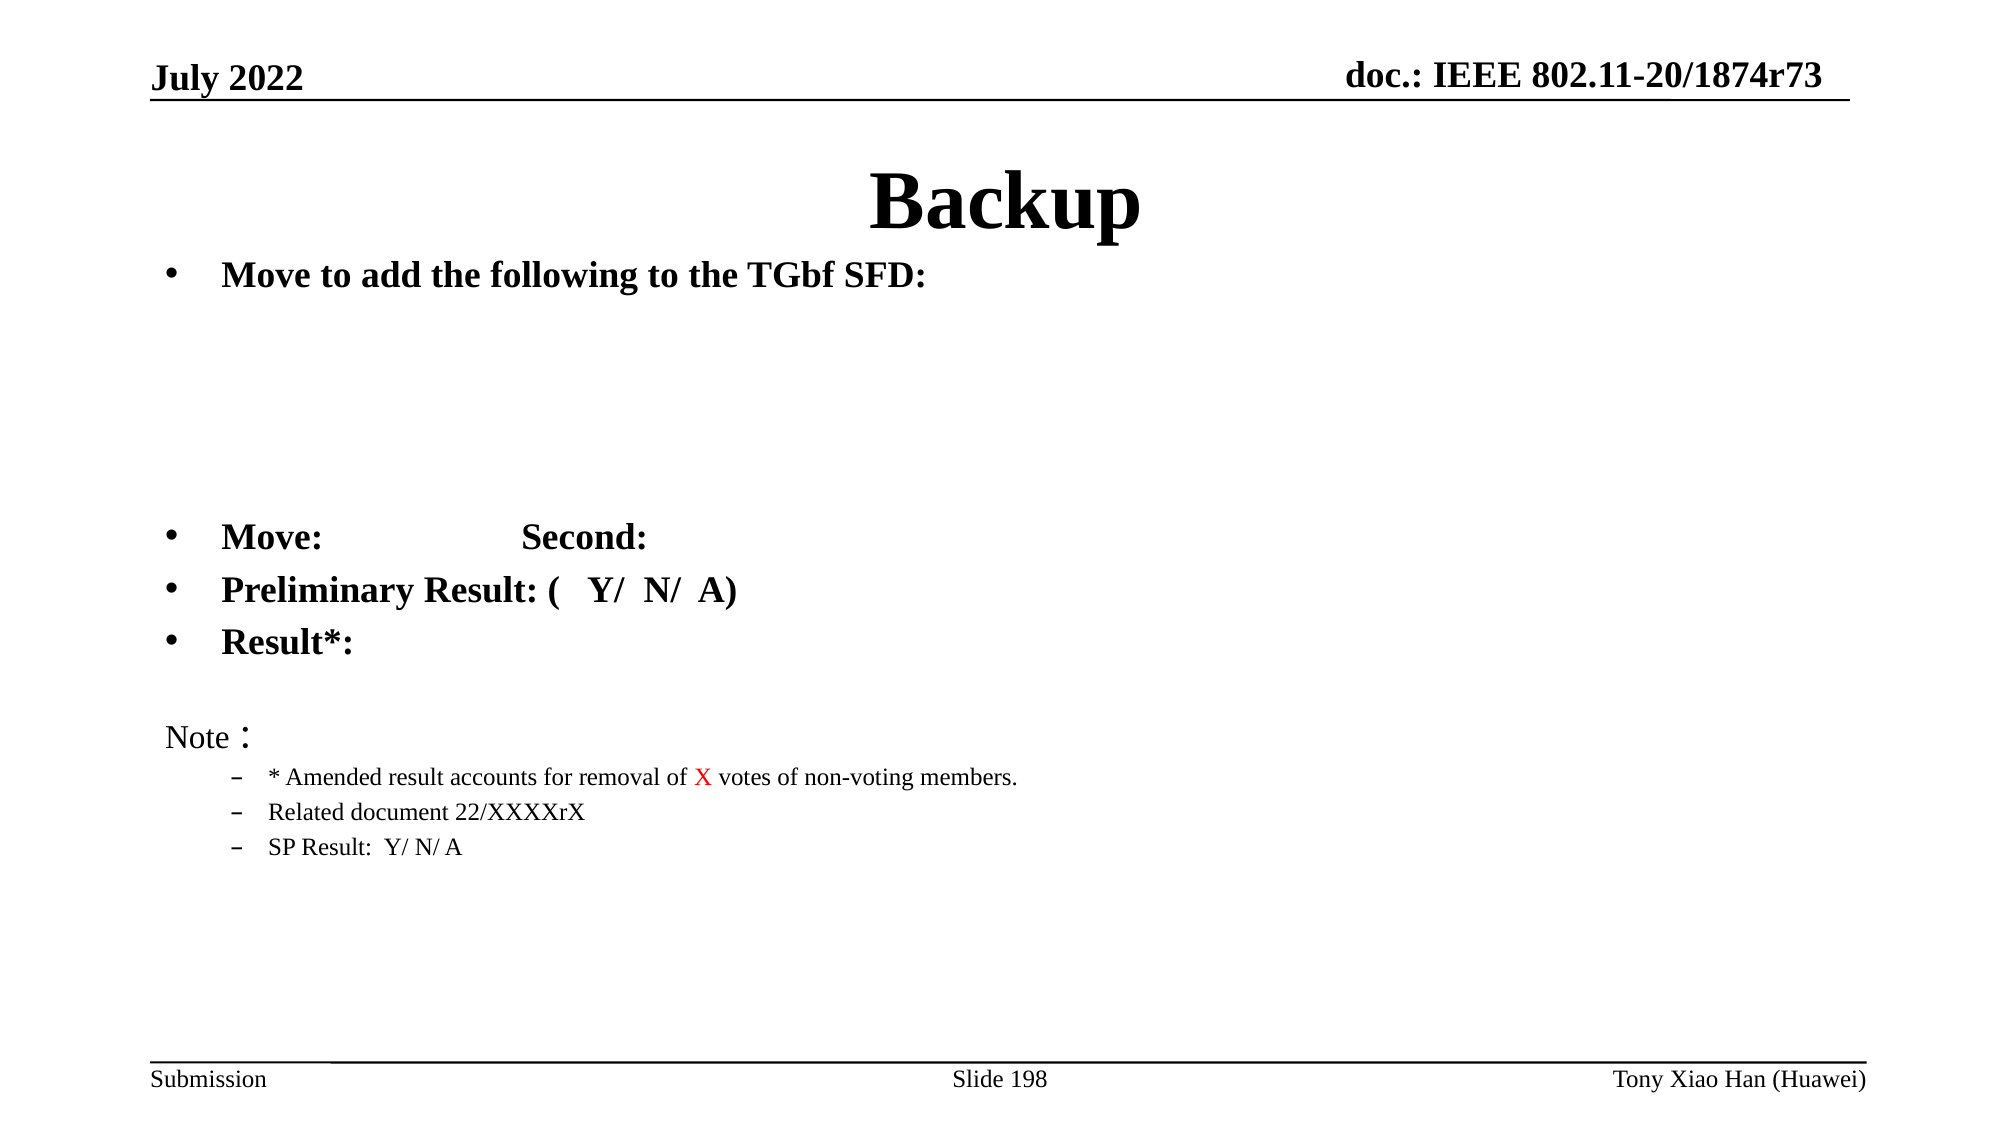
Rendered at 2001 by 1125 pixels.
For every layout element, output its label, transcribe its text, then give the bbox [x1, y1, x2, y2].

text_box Backup [368, 137, 1644, 212]
text_box Move to add the following to the TGbf SFD: Move: Second: Preliminary Result: ( Y/ N/ A) Result*: Note： * Amended result accounts for removal of X votes of non-voting members. Related document 22/XXXXrX SP Result: Y/ N/ A [149, 212, 1875, 900]
